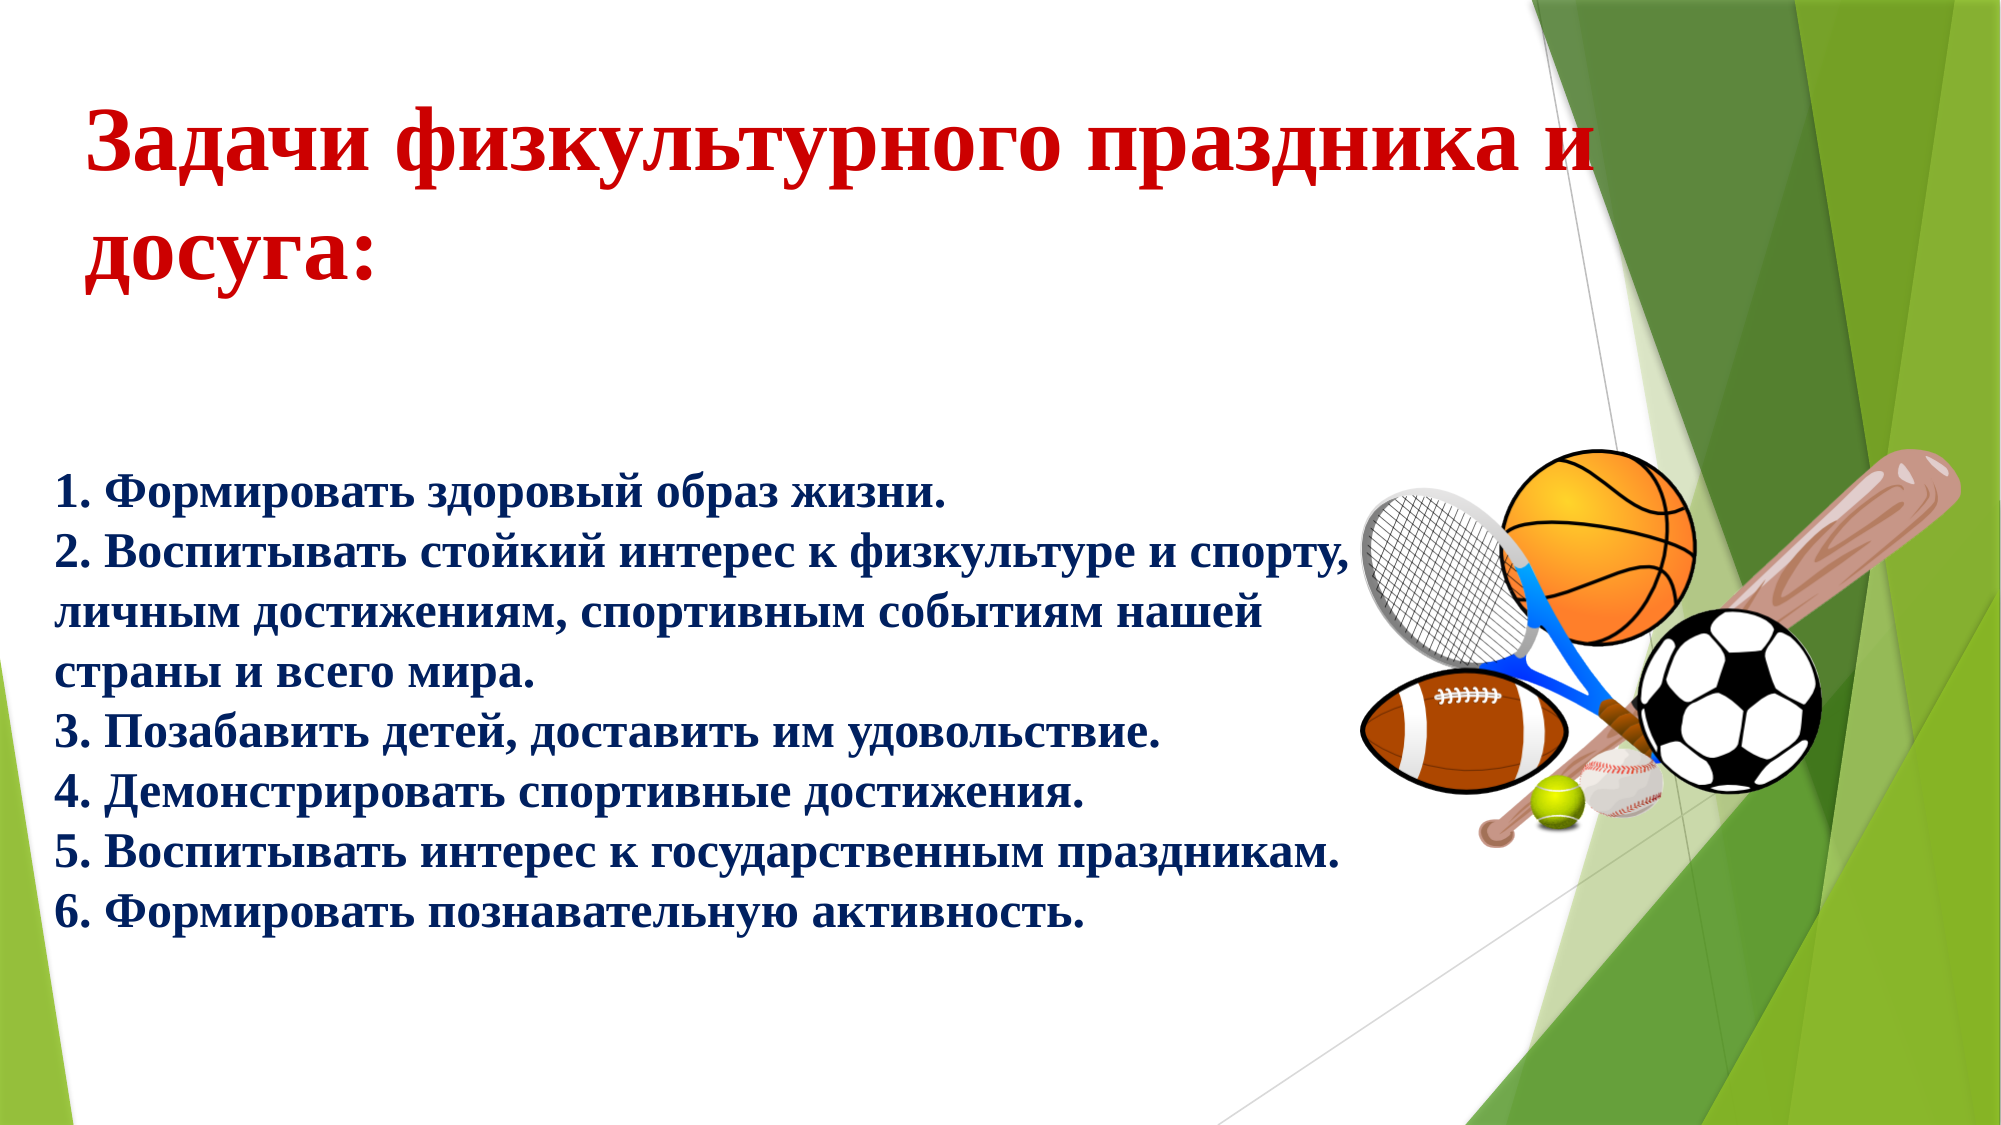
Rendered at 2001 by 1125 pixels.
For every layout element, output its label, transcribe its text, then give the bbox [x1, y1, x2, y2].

title Задачи физкультурного праздника и досуга: [69, 70, 1616, 340]
list 1. Формировать здоровый образ жизни. 2. Воспитывать стойкий интерес к физкультуре и спорту, личным достижениям, спортивным событиям нашей страны и всего мира. 3. Позабавить детей, доставить им удовольствие. 4. Демонстрировать спортивные достижения. 5. Воспитывать интерес к государственным праздникам. 6. Формировать познавательную активность. [39, 450, 1371, 992]
picture [1359, 449, 1962, 849]
